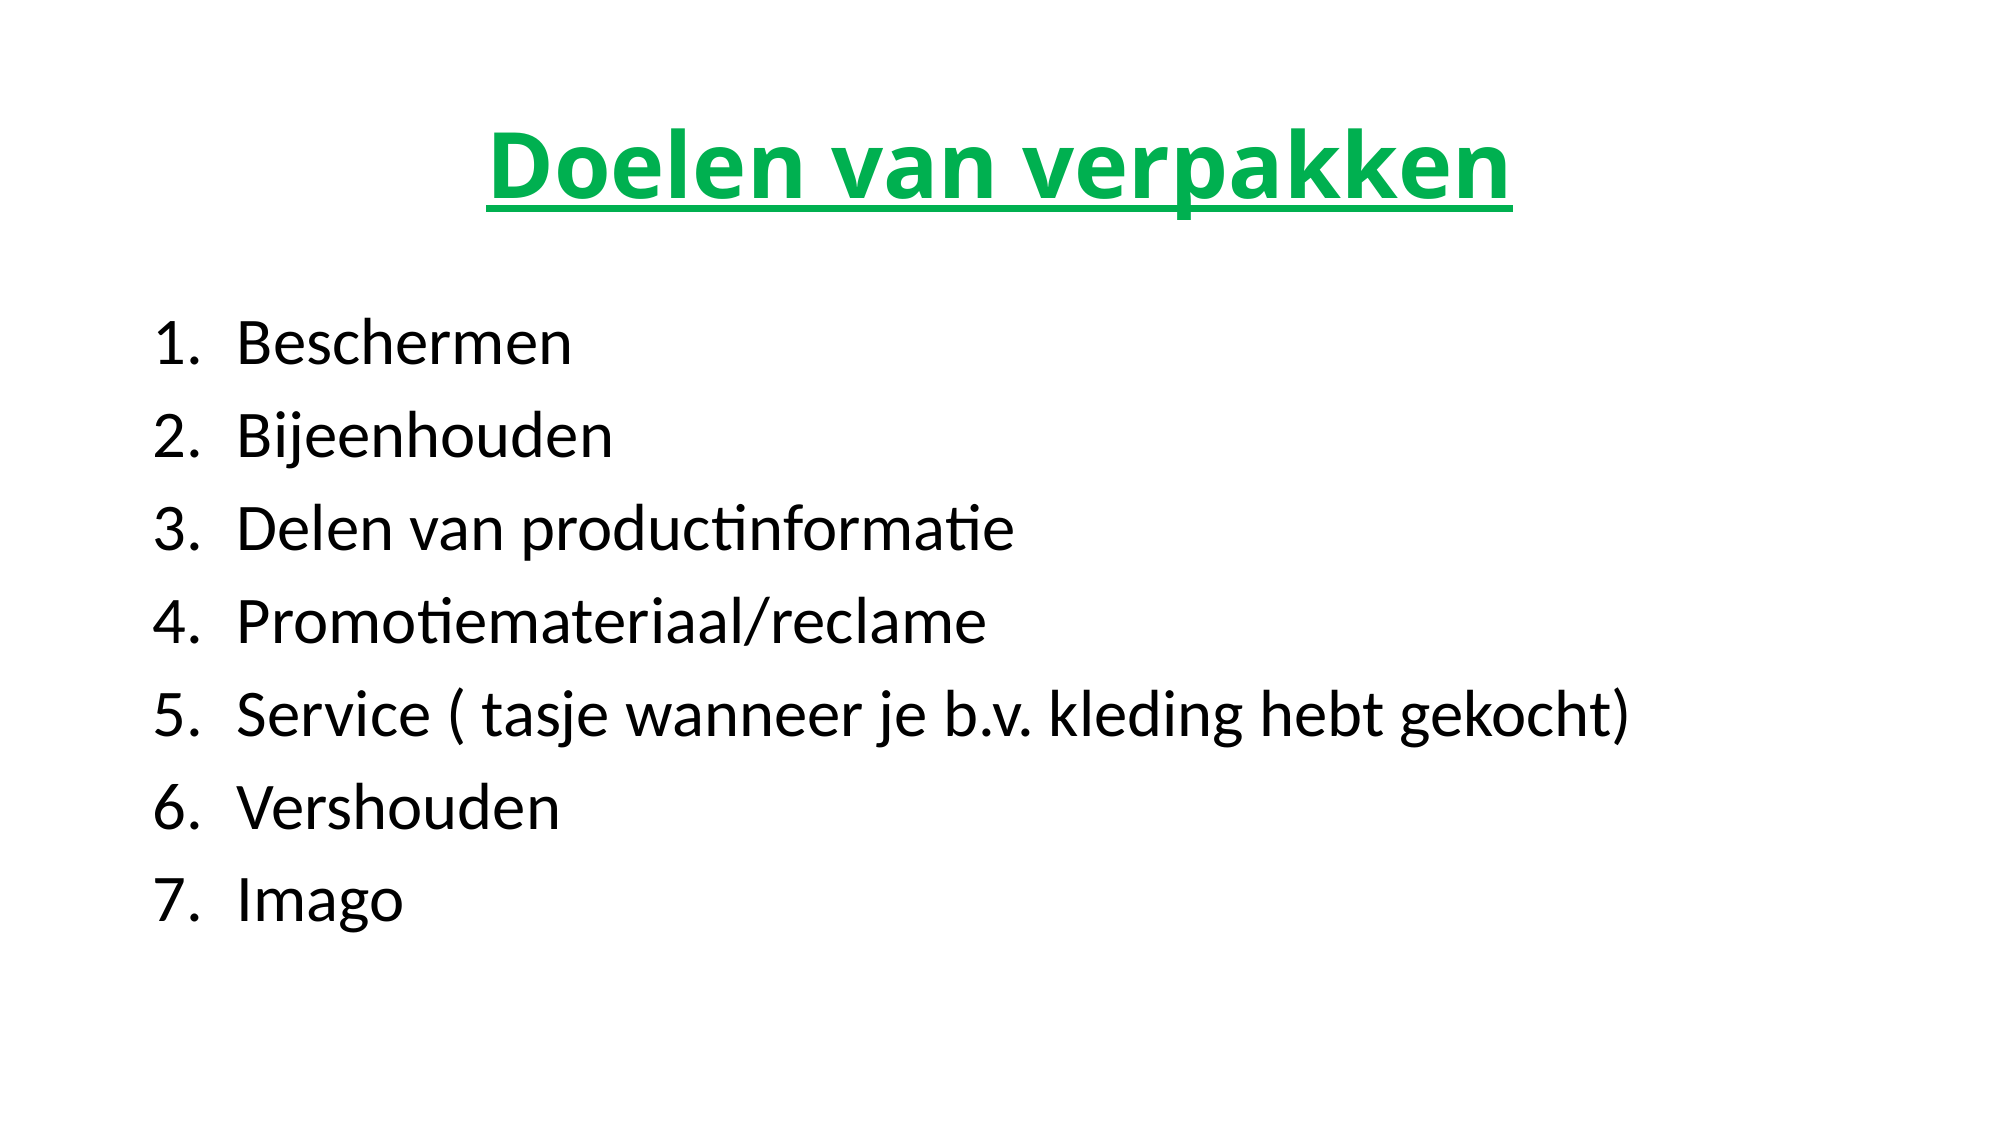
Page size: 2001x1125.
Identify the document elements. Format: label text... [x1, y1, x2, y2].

list Beschermen Bijeenhouden Delen van productinformatie Promotiemateriaal/reclame Service ( tasje wanneer je b.v. kleding hebt gekocht) Vershouden Imago [137, 299, 1863, 1014]
title Doelen van verpakken [137, 59, 1863, 278]
